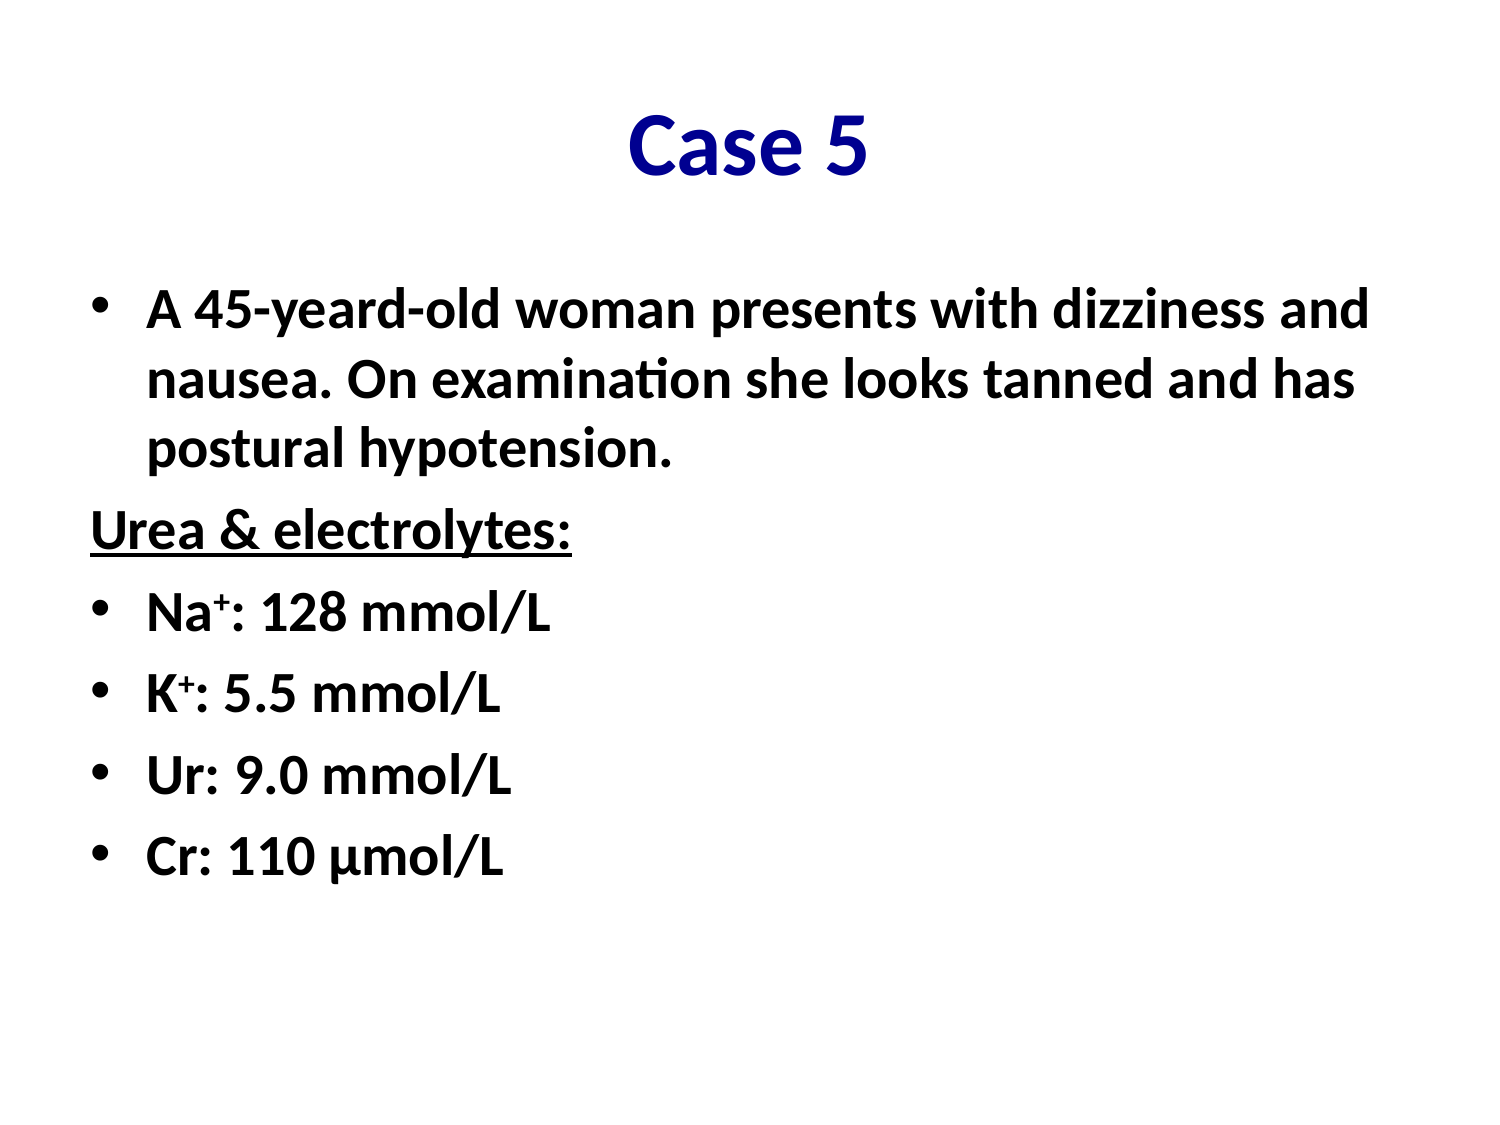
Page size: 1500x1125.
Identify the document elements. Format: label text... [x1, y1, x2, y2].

title Case 5 [75, 45, 1425, 233]
list A 45-yeard-old woman presents with dizziness and nausea. On examination she looks tanned and has postural hypotension. Urea & electrolytes: Na+: 128 mmol/L K+: 5.5 mmol/L Ur: 9.0 mmol/L Cr: 110 μmol/L [75, 262, 1425, 1005]
